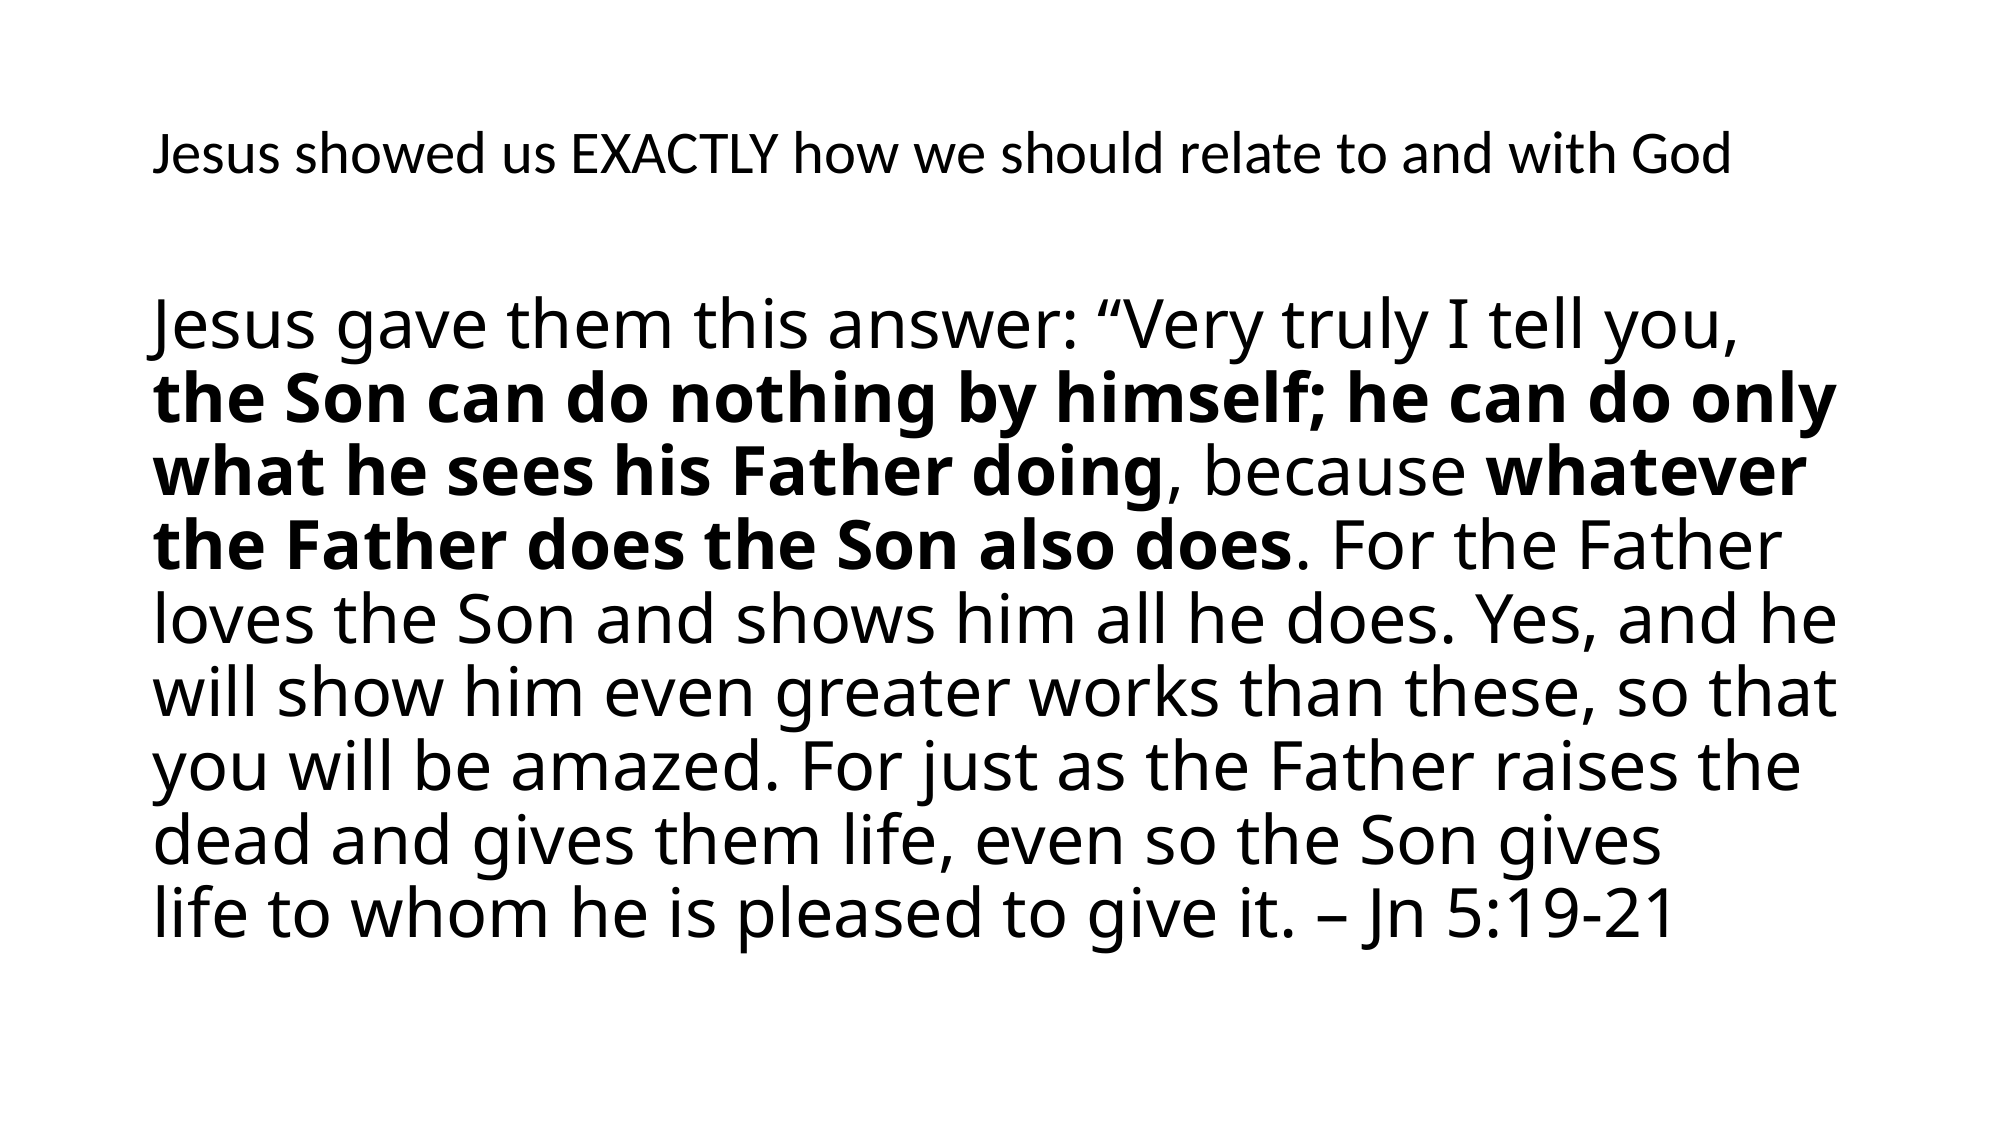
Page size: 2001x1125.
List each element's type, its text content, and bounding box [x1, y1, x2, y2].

list Jesus showed us EXACTLY how we should relate to and with God Jesus gave them this answer: “Very truly I tell you, the Son can do nothing by himself; he can do only what he sees his Father doing, because whatever the Father does the Son also does. For the Father loves the Son and shows him all he does. Yes, and he will show him even greater works than these, so that you will be amazed. For just as the Father raises the dead and gives them life, even so the Son gives life to whom he is pleased to give it. – Jn 5:19-21 [137, 113, 1863, 1043]
